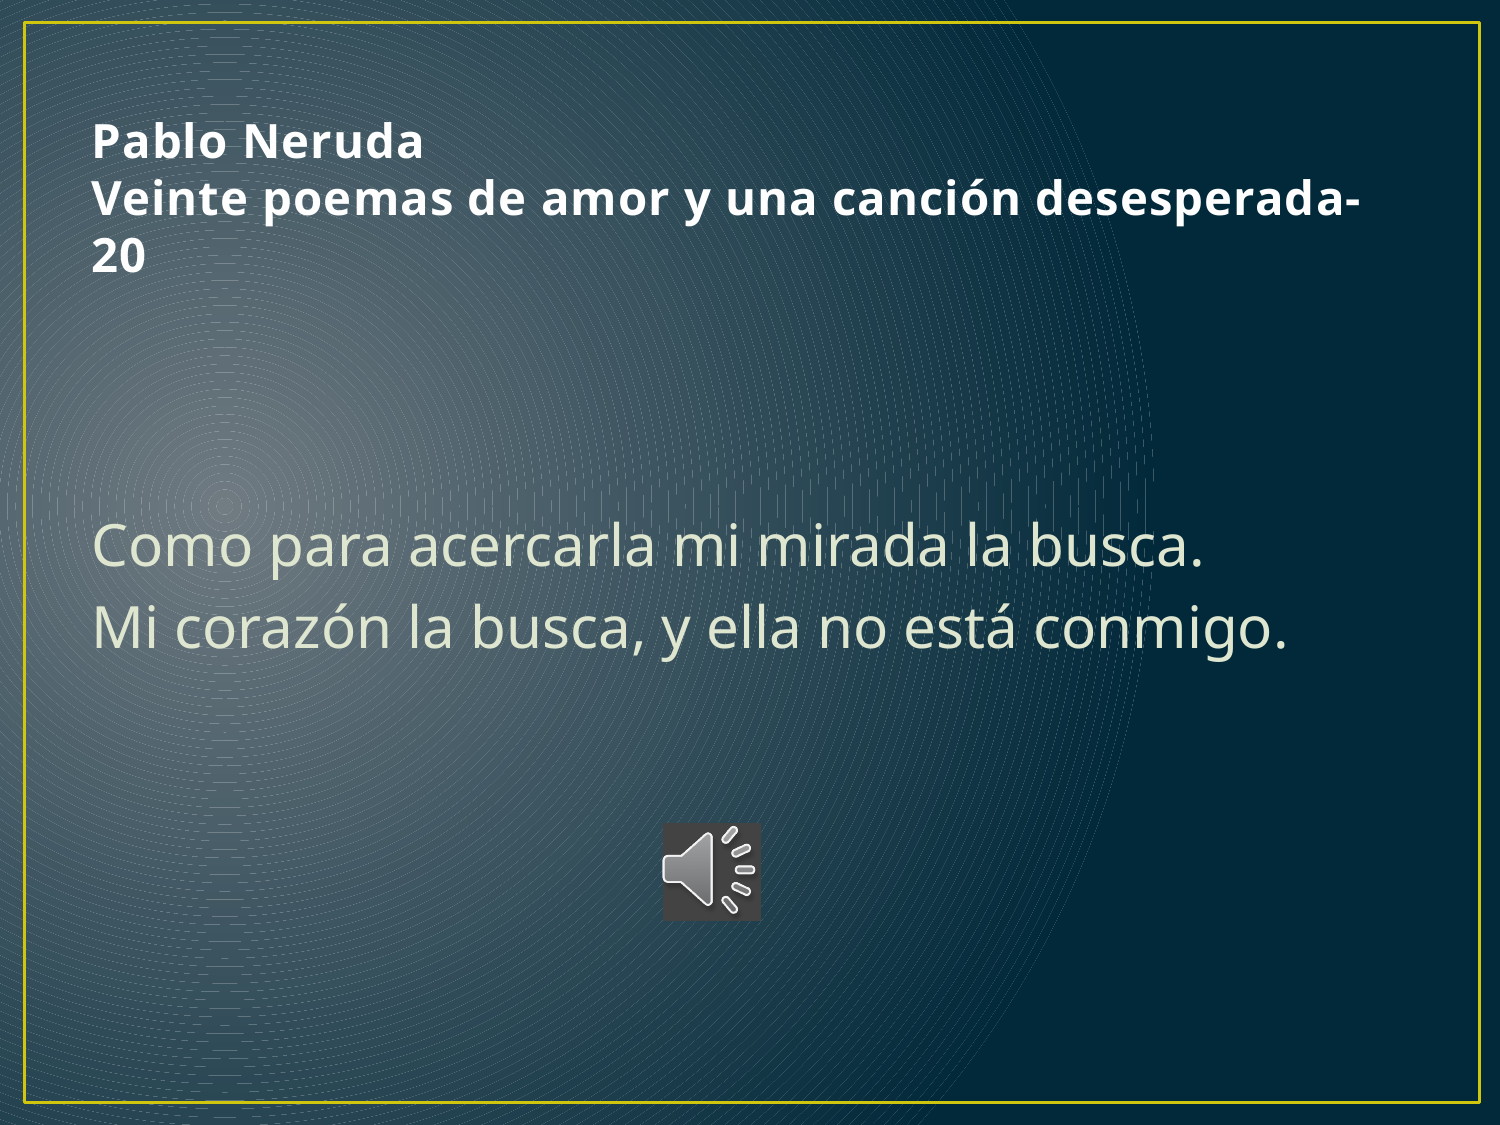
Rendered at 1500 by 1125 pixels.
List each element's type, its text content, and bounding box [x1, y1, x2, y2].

picture [661, 822, 762, 923]
list Como para acercarla mi mirada la busca. Mi corazón la busca, y ella no está conmigo. [76, 338, 1427, 1081]
title Pablo Neruda Veinte poemas de amor y una canción desesperada-20 [76, 101, 1427, 290]
